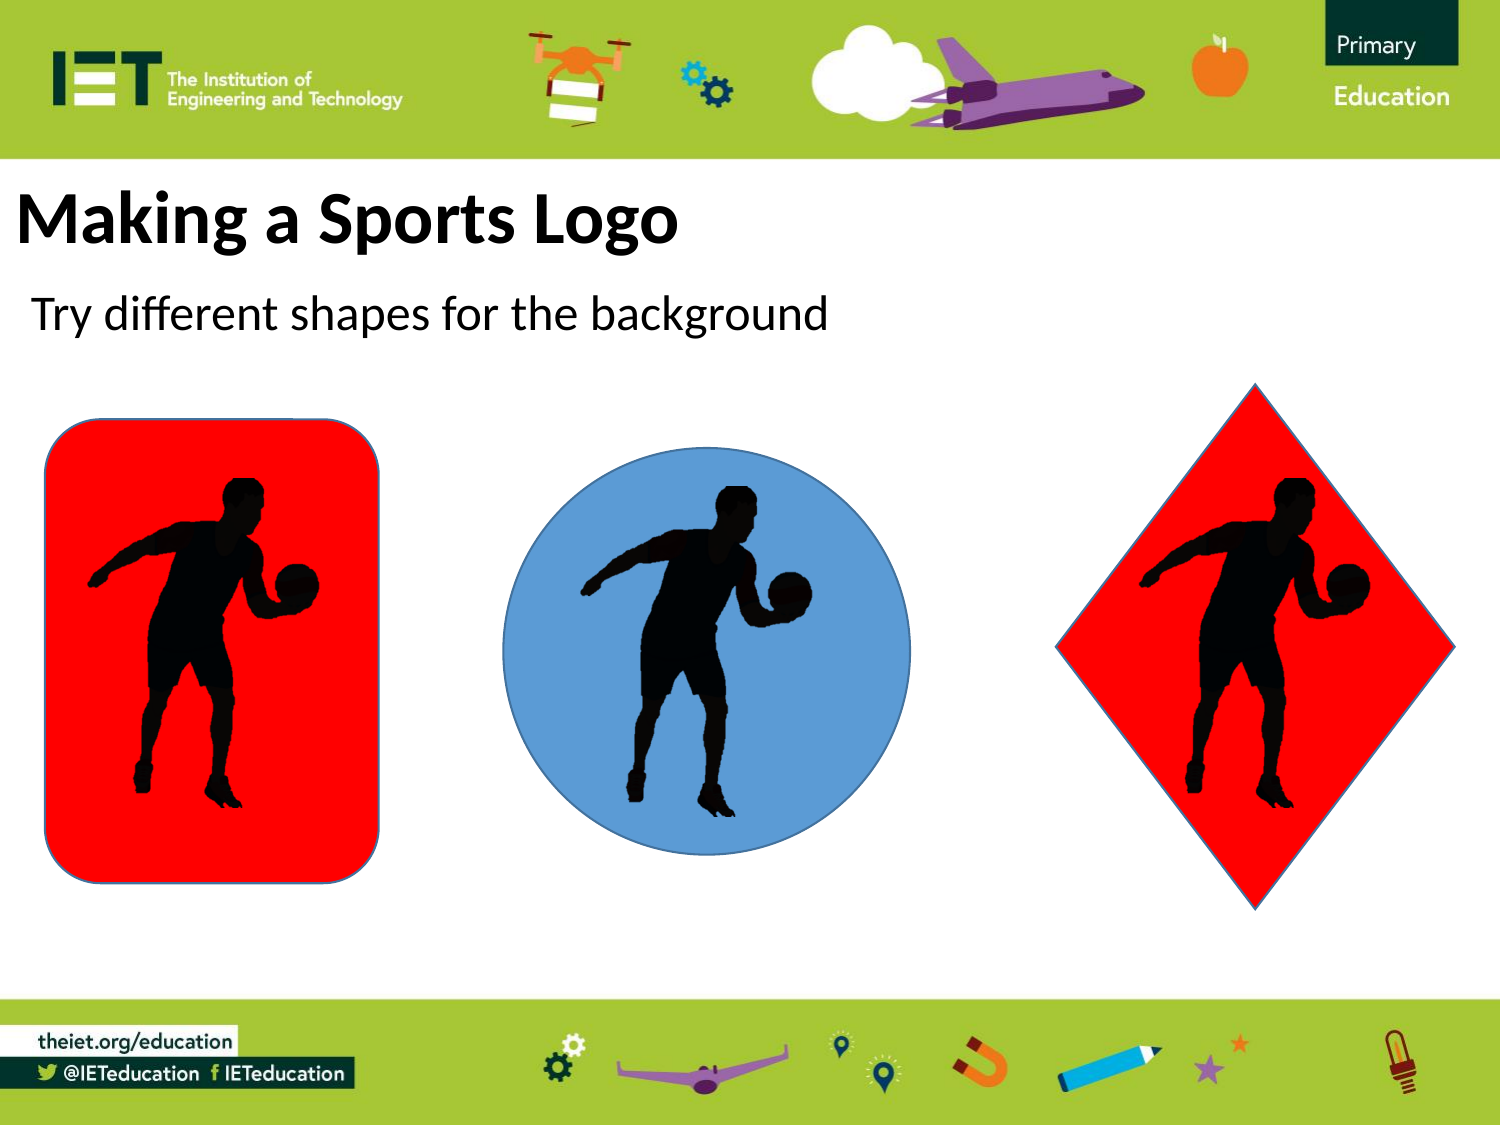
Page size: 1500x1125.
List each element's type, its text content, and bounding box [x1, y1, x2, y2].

text_box [43, 418, 380, 885]
text_box [609, 831, 805, 856]
text_box [831, 489, 912, 814]
text_box Making a Sports Logo [0, 171, 1374, 284]
text_box Try different shapes for the background [16, 272, 1327, 348]
picture [0, 0, 1500, 1125]
text_box [1187, 822, 1323, 911]
text_box [1194, 382, 1317, 463]
text_box [610, 446, 803, 471]
text_box [502, 535, 538, 767]
text_box [1054, 592, 1096, 702]
text_box [1389, 558, 1457, 735]
